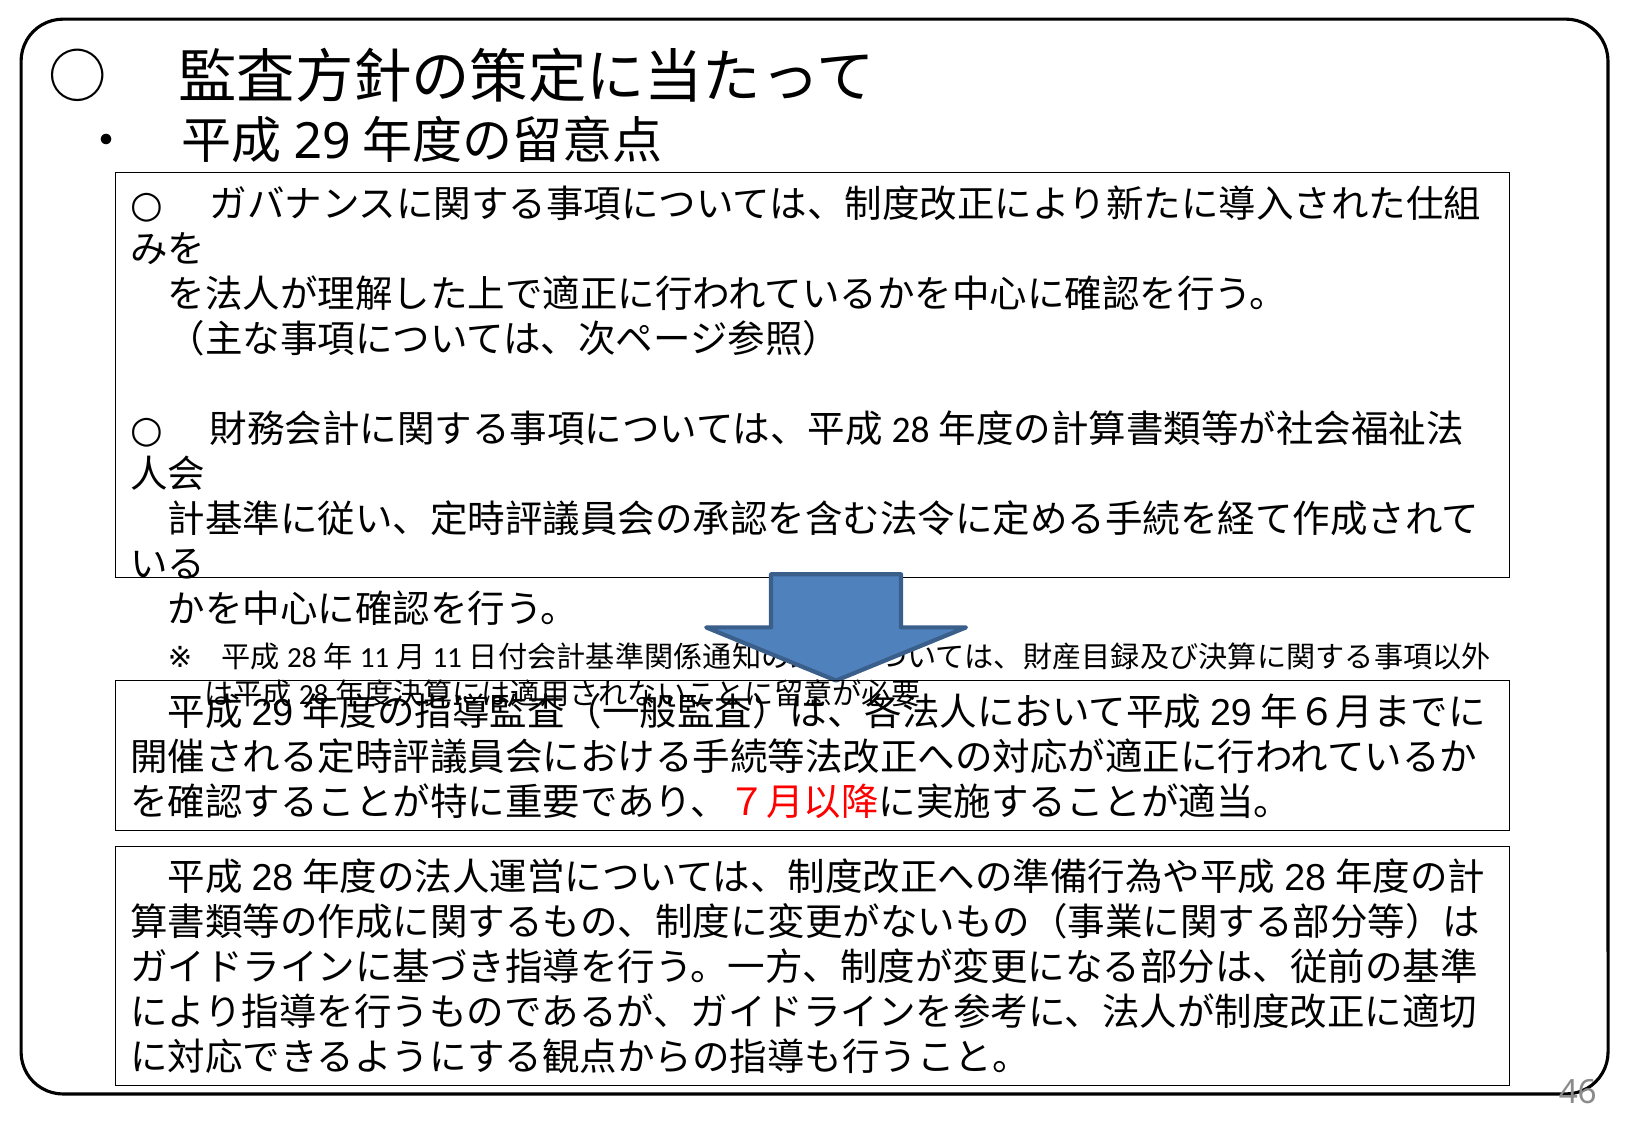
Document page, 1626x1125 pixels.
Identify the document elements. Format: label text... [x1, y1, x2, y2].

text_box 平成28年度の法人運営については、制度改正への準備行為や平成28年度の計算書類等の作成に関するもの、制度に変更がないもの（事業に関する部分等）はガイドラインに基づき指導を行う。一方、制度が変更になる部分は、従前の基準により指導を行うものであるが、ガイドラインを参考に、法人が制度改正に適切に対応できるようにする観点からの指導も行うこと。 [115, 846, 1510, 1086]
text_box ○ 監査方針の策定に当たって ・ 平成29年度の留意点 [18, 17, 1611, 1097]
text_box 46 [1450, 1062, 1612, 1118]
text_box ○ ガバナンスに関する事項については、制度改正により新たに導入された仕組みを を法人が理解した上で適正に行われているかを中心に確認を行う。 （主な事項については、次ページ参照） ○ 財務会計に関する事項については、平成28年度の計算書類等が社会福祉法人会 計基準に従い、定時評議員会の承認を含む法令に定める手続を経て作成されている かを中心に確認を行う。 ※ 平成28年11月11日付会計基準関係通知の改正については、財産目録及び決算に関する事項以外は平成28年度決算には適用されないことに留意が必要 [115, 172, 1510, 578]
text_box [704, 572, 969, 680]
text_box 平成29年度の指導監査（一般監査）は、各法人において平成29年６月までに開催される定時評議員会における手続等法改正への対応が適正に行われているかを確認することが特に重要であり、７月以降に実施することが適当。 [115, 680, 1510, 831]
